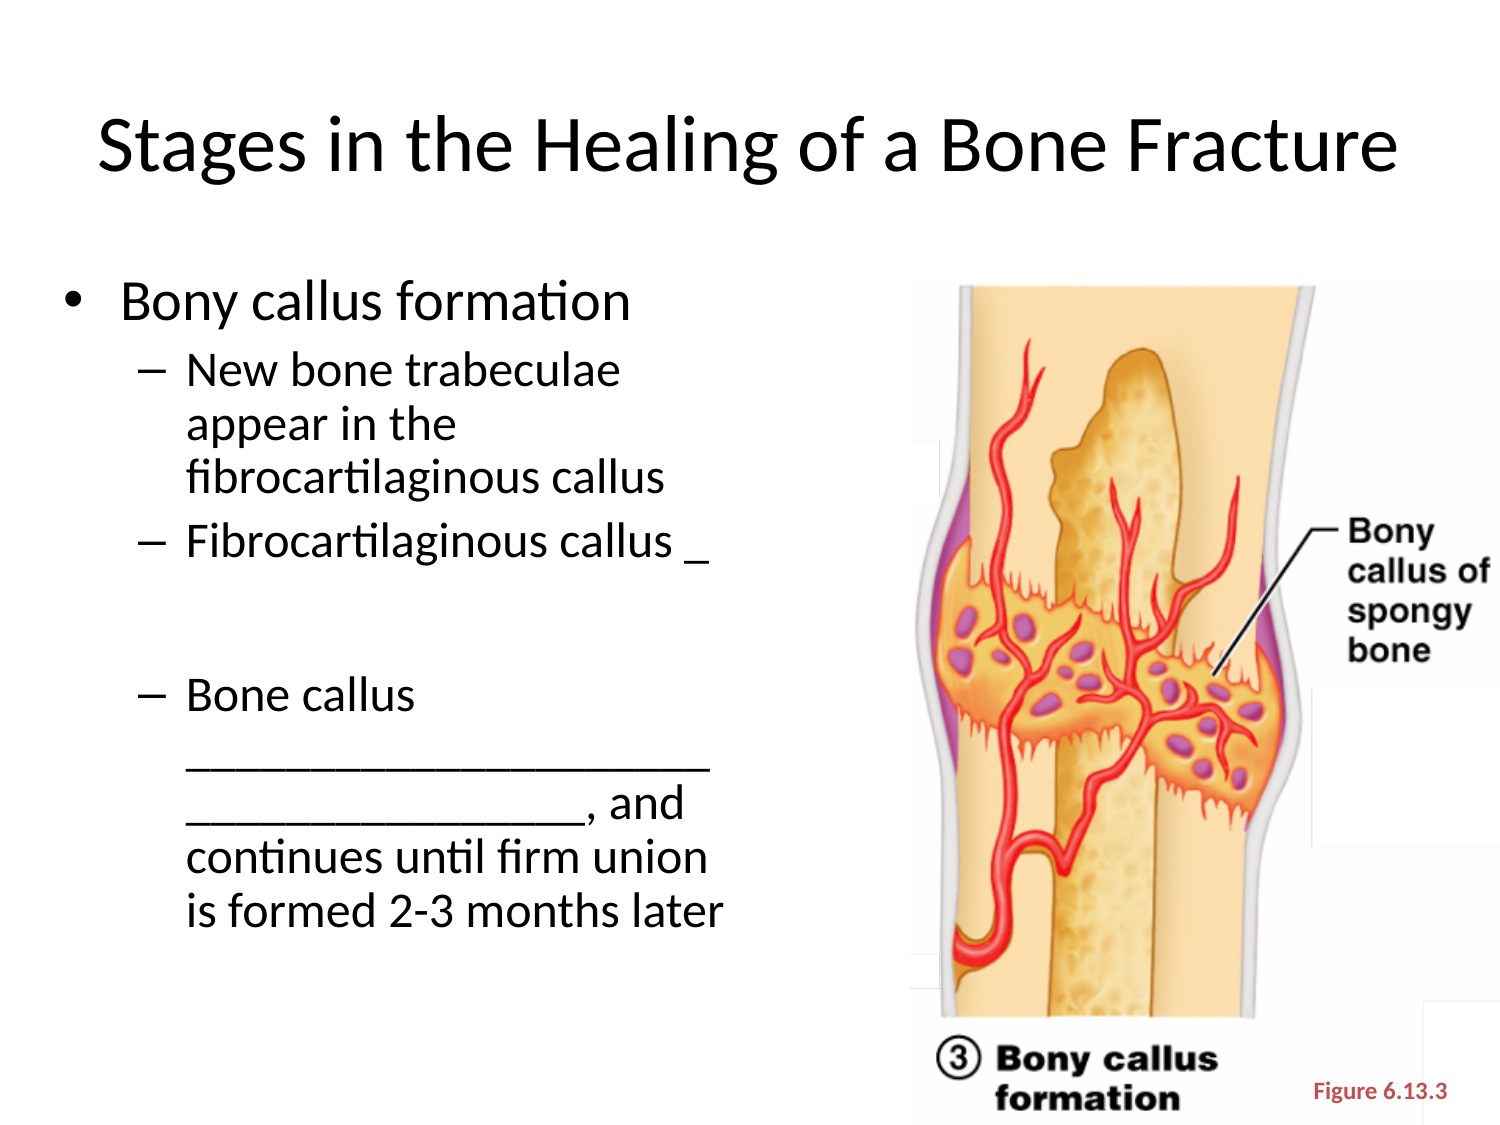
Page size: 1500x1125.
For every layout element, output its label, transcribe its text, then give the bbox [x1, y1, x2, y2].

list Bony callus formation New bone trabeculae appear in the fibrocartilaginous callus Fibrocartilaginous callus _ Bone callus _____________________________________, and continues until firm union is formed 2-3 months later [48, 262, 750, 1055]
picture [910, 276, 1500, 1125]
title Stages in the Healing of a Bone Fracture [75, 45, 1425, 233]
